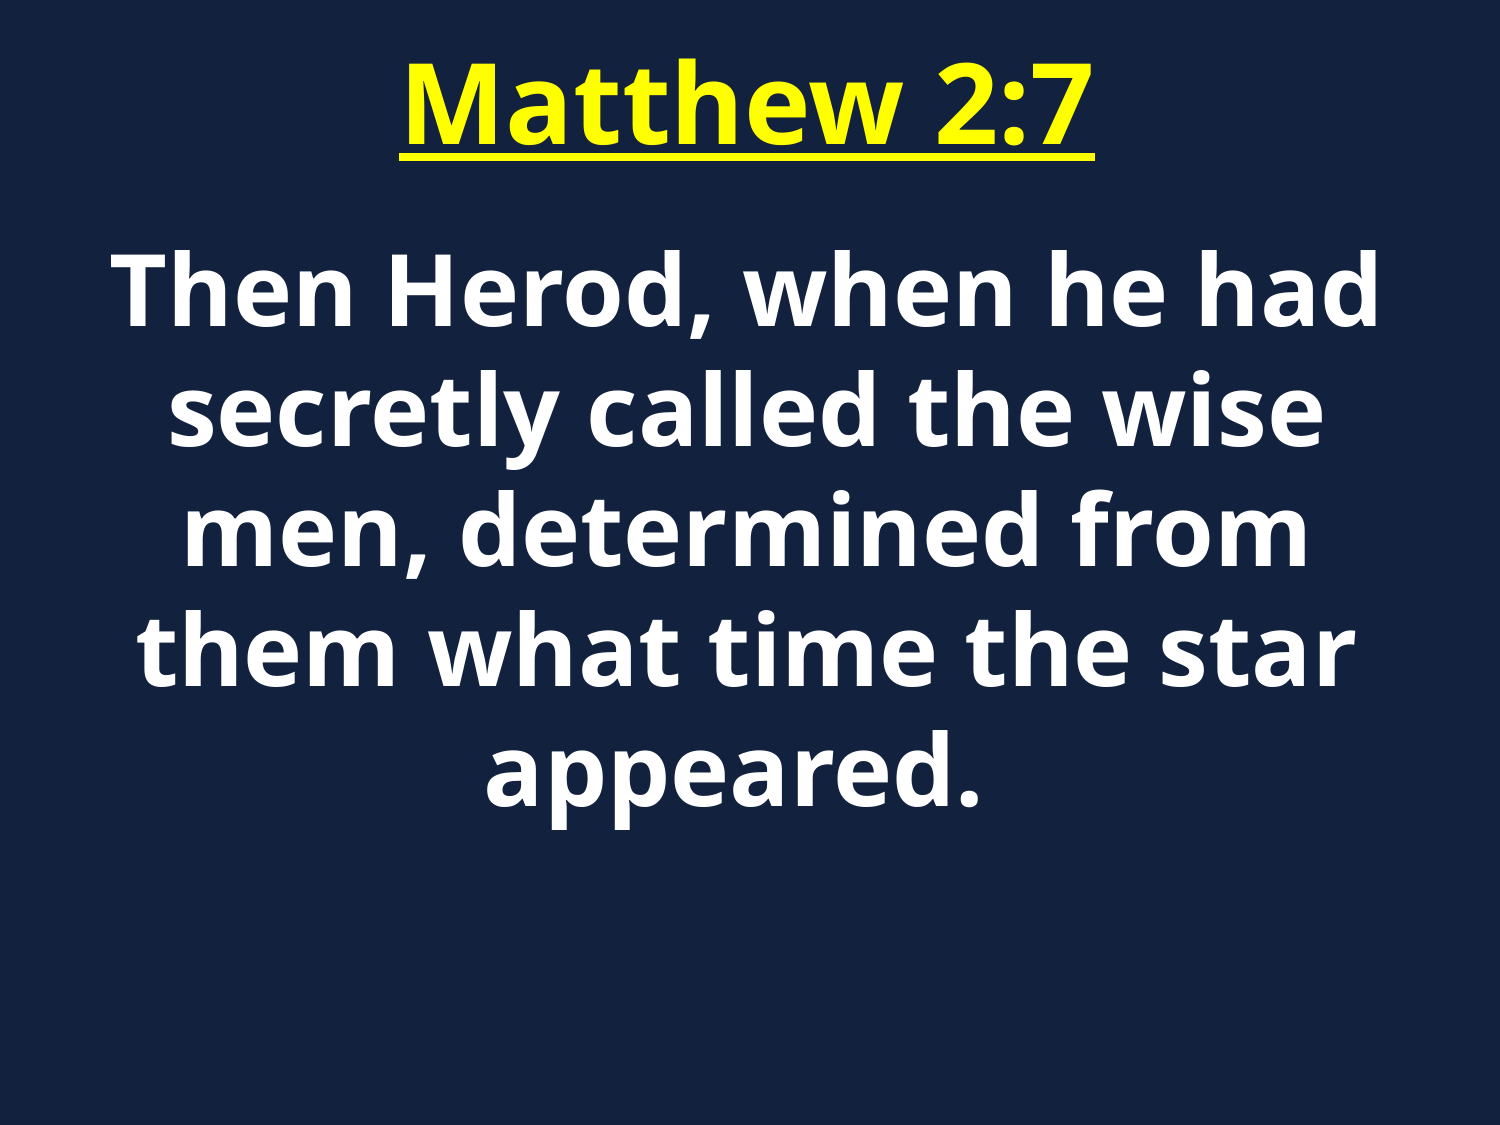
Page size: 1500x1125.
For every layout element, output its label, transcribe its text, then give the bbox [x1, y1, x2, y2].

text_box Matthew 2:7 Then Herod, when he had secretly called the wise men, determined from them what time the star appeared. [25, 24, 1469, 834]
